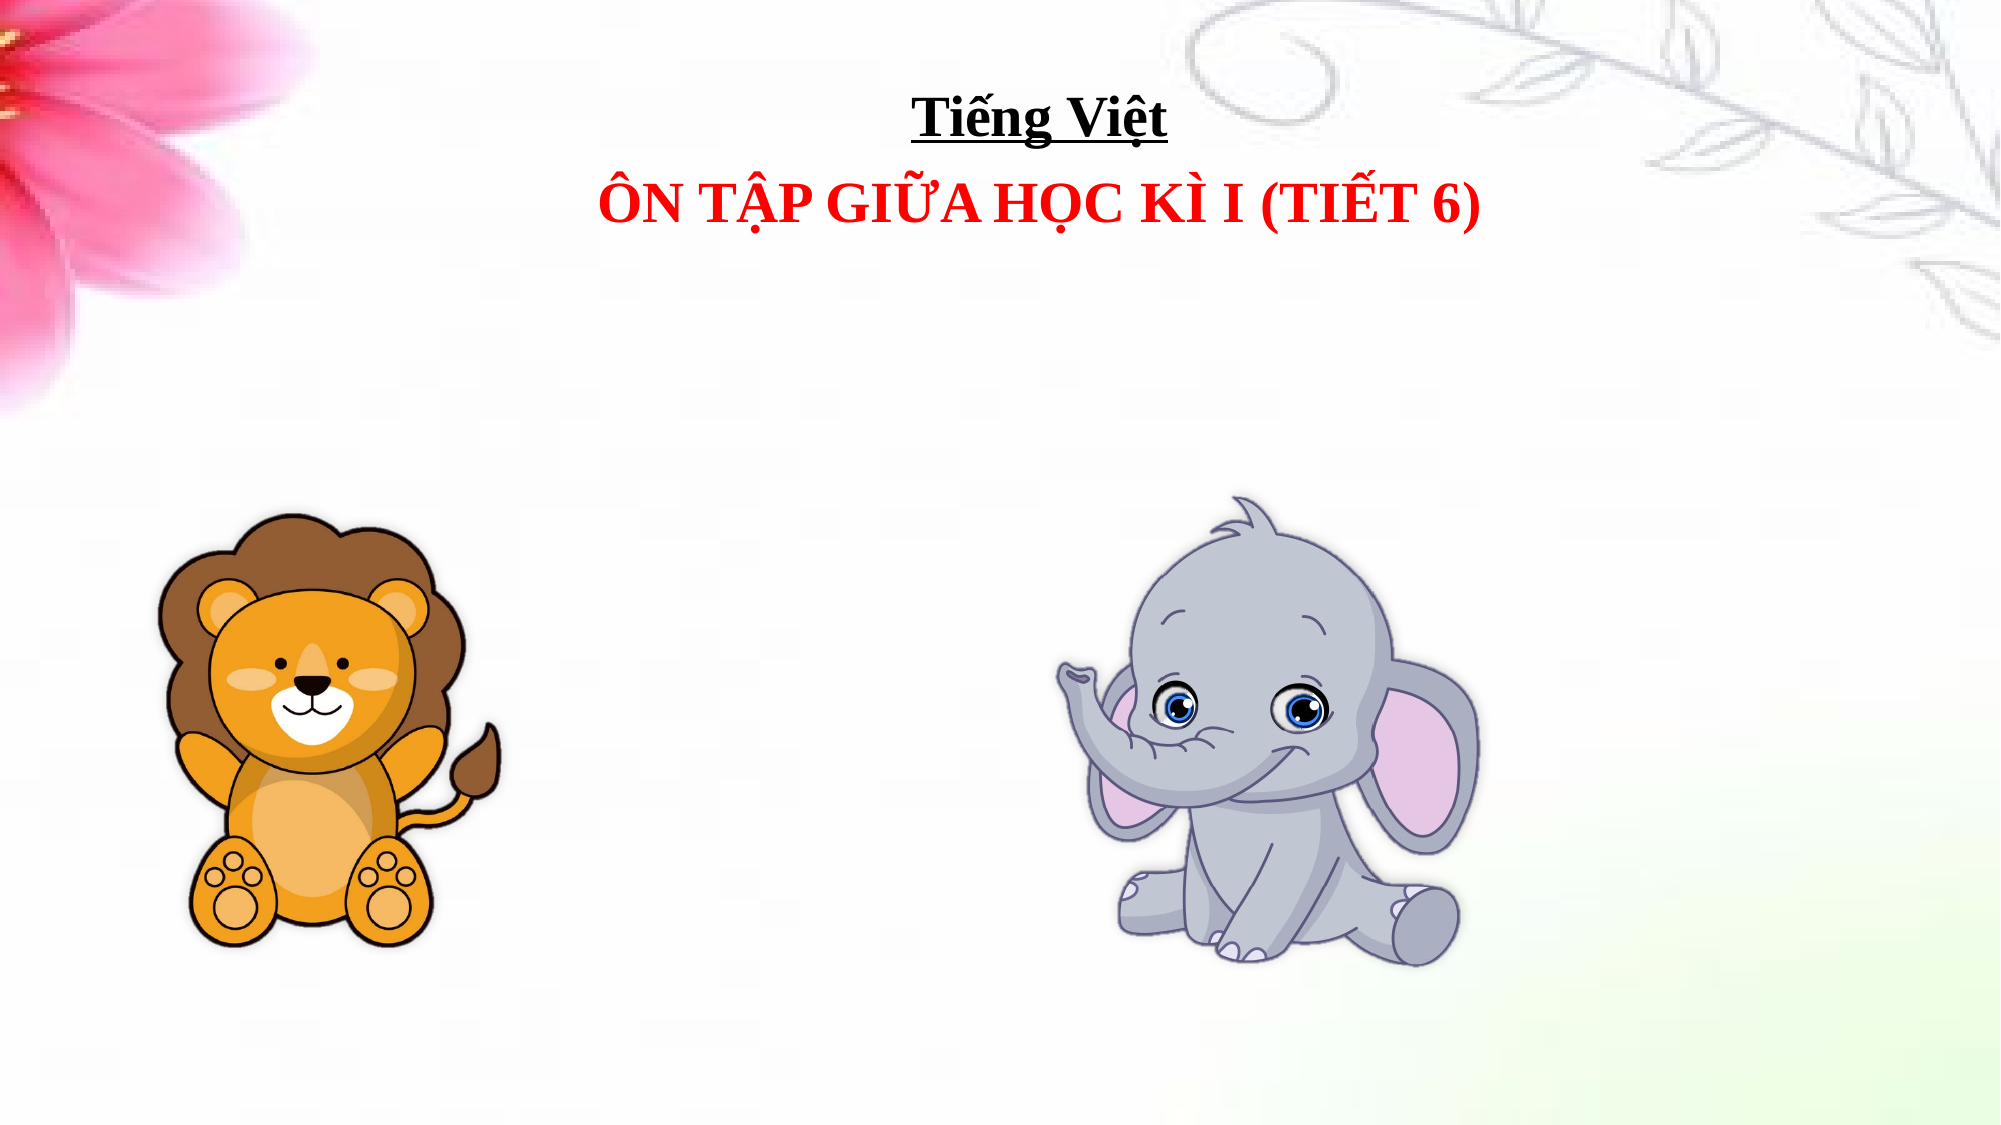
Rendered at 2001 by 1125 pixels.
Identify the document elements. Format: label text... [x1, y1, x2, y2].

text_box ÔN TẬP GIỮA HỌC KÌ I (TIẾT 6) [427, 156, 1653, 242]
picture [0, 0, 2001, 1125]
text_box Tiếng Việt [896, 70, 1183, 156]
